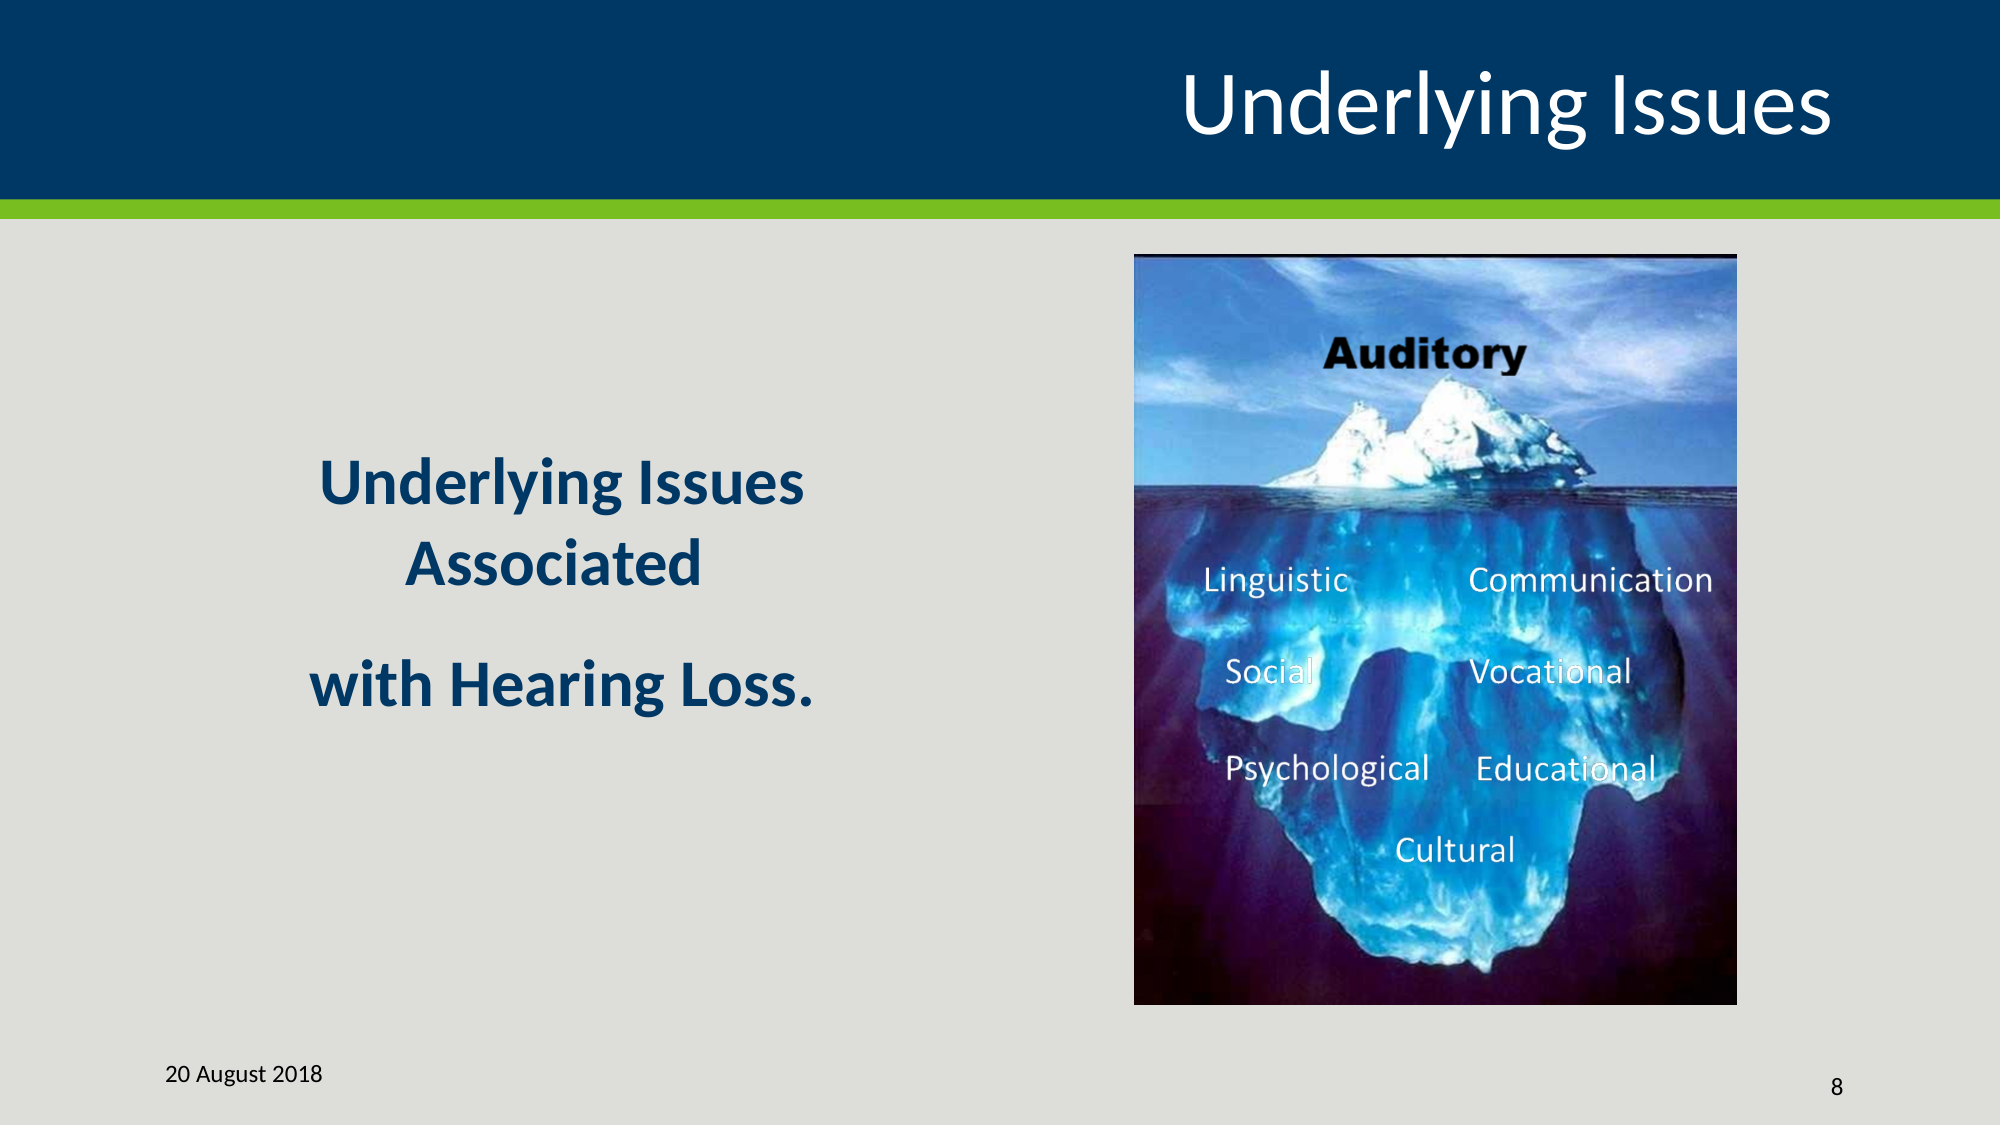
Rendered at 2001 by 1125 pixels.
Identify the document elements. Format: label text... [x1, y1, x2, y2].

list Underlying Issues Associated with Hearing Loss. [150, 254, 975, 1005]
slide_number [150, 1042, 375, 1103]
picture [1134, 254, 1738, 1006]
slide_number 8 [1633, 1055, 1859, 1115]
title Underlying Issues [150, 29, 1850, 180]
